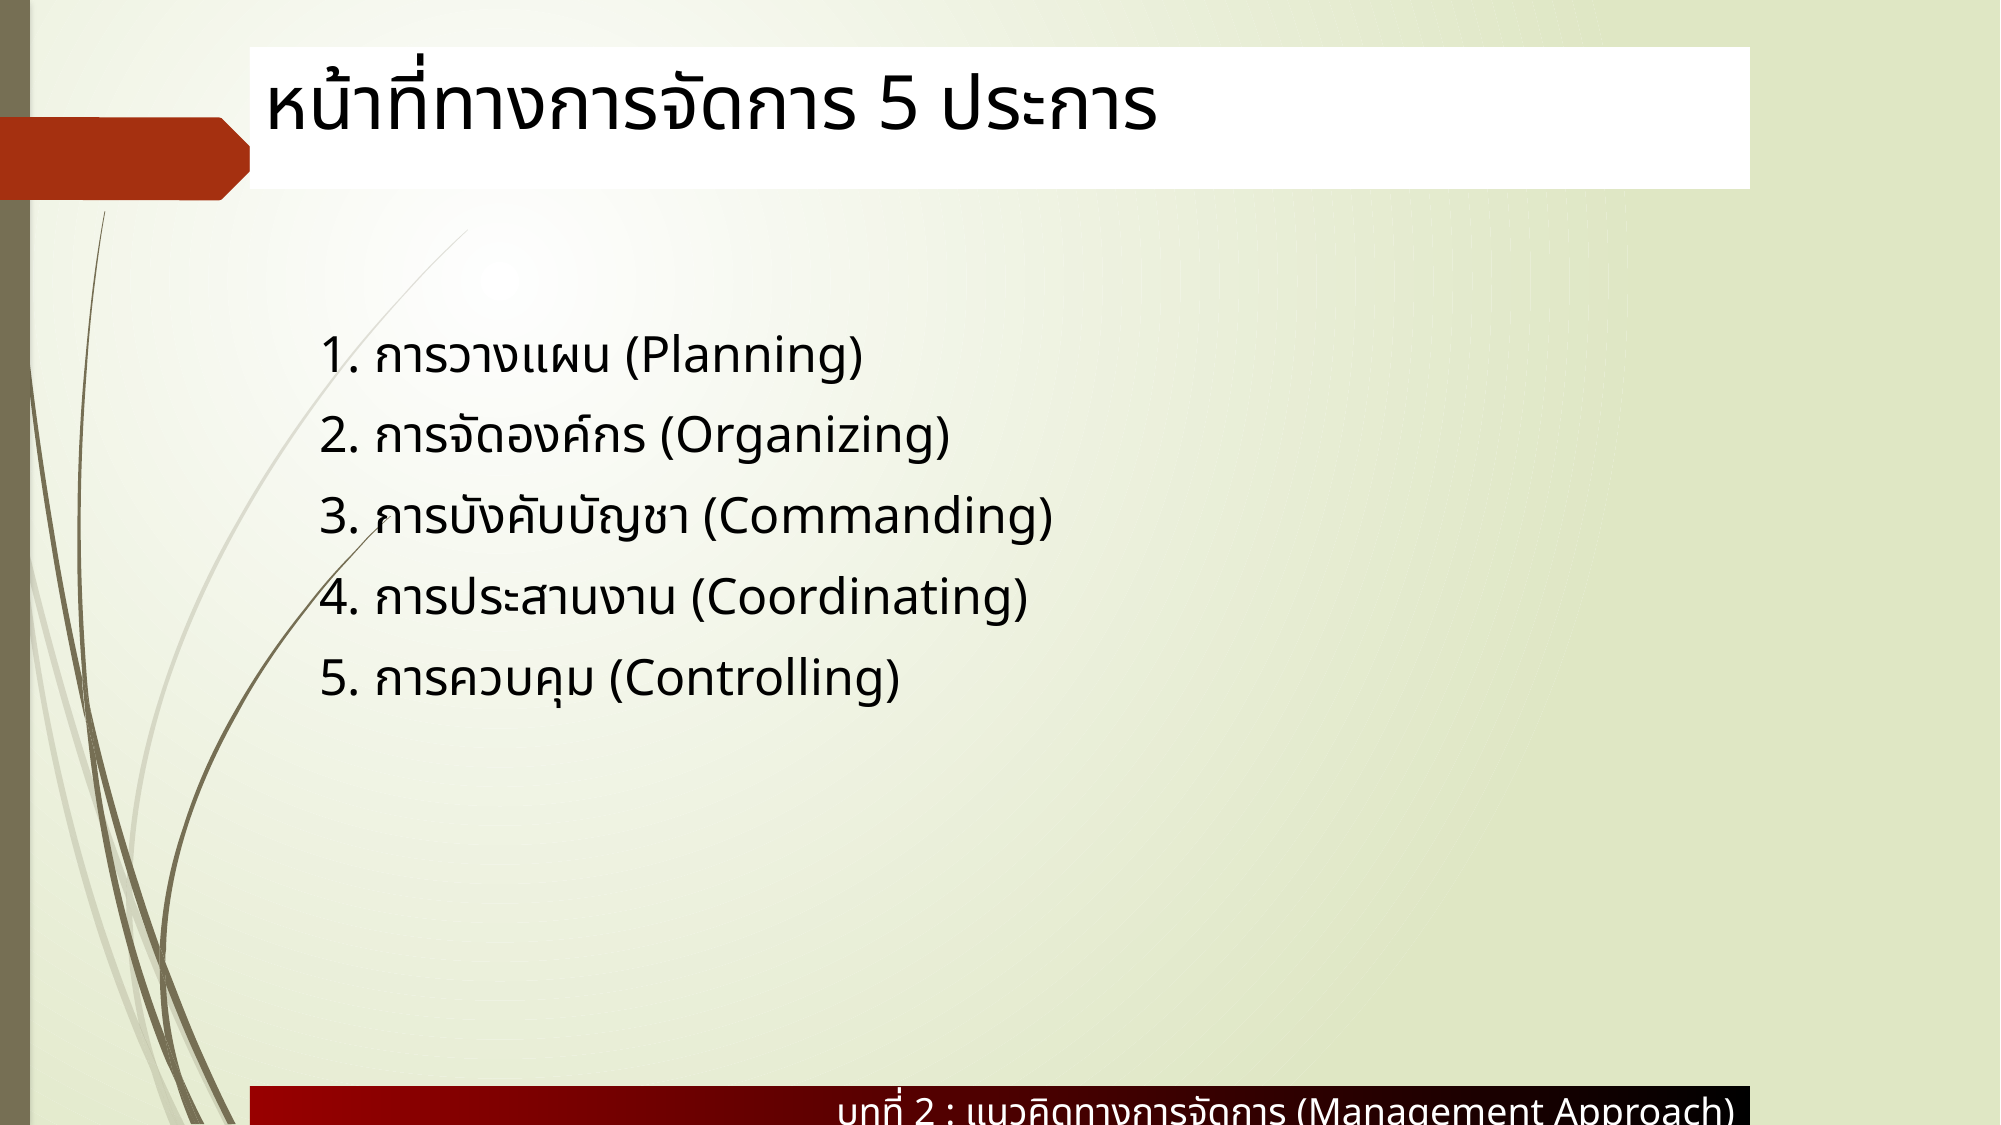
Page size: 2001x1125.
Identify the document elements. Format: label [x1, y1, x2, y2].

text_box [249, 46, 1751, 1125]
